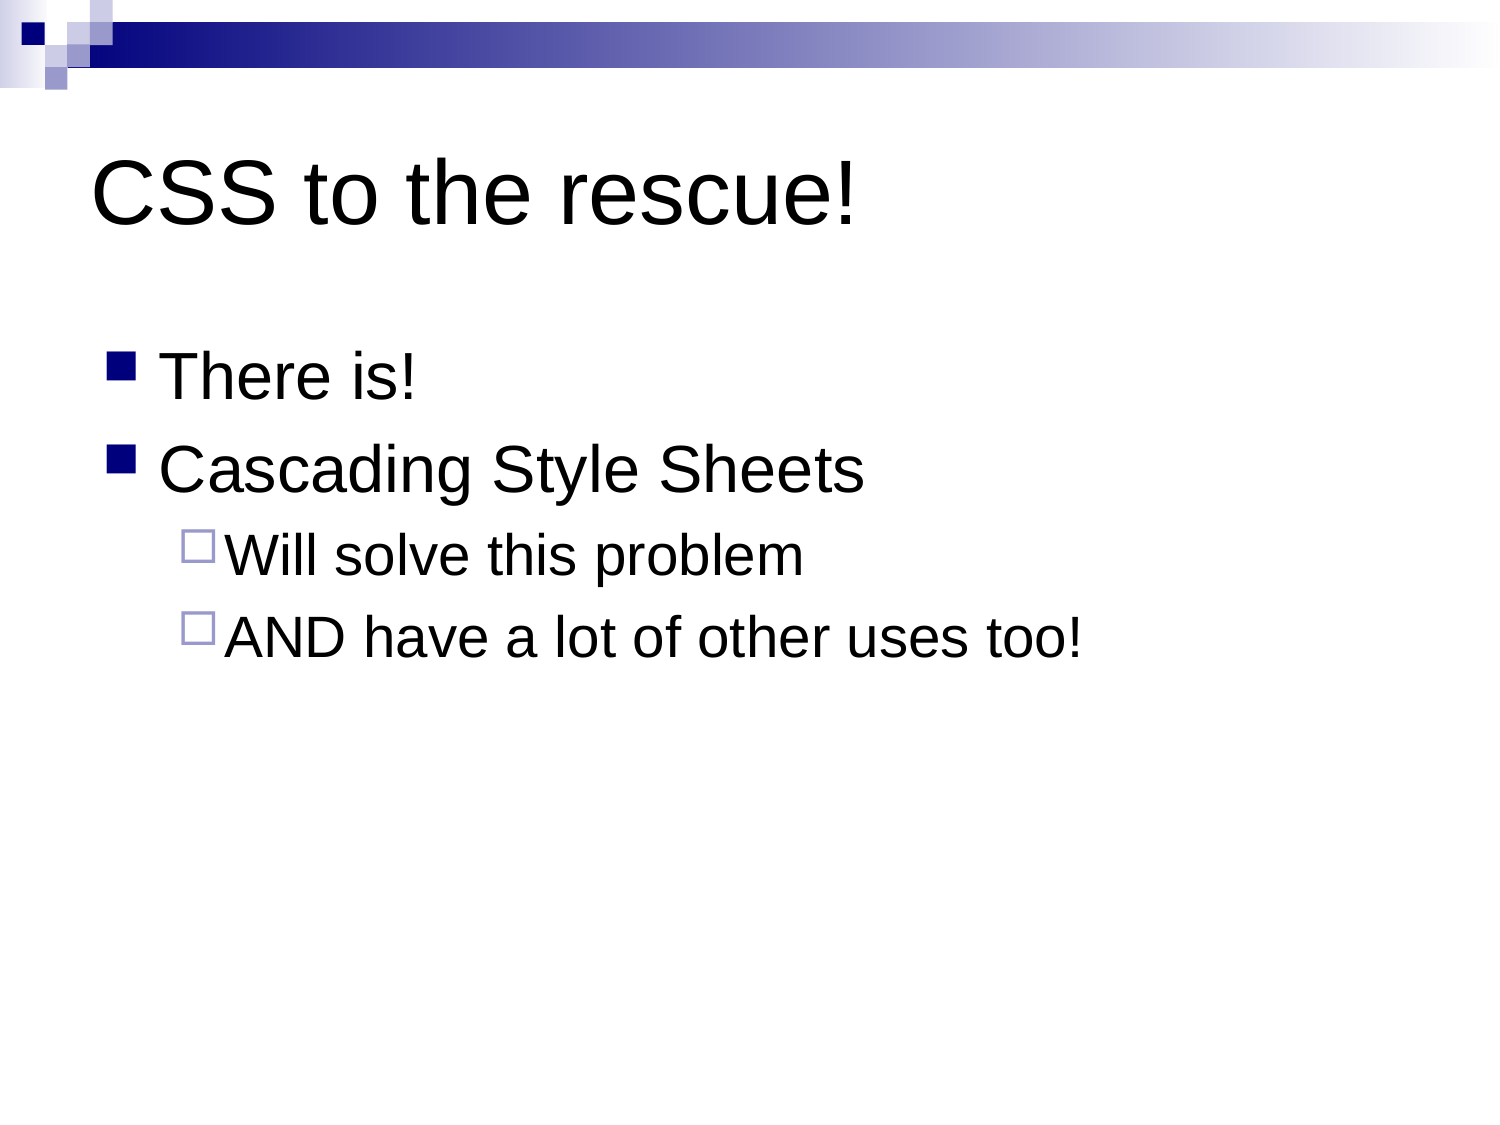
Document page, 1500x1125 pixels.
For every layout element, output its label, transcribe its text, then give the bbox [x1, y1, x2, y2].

title CSS to the rescue! [74, 74, 1426, 301]
list There is! Cascading Style Sheets Will solve this problem AND have a lot of other uses too! [87, 324, 1438, 751]
